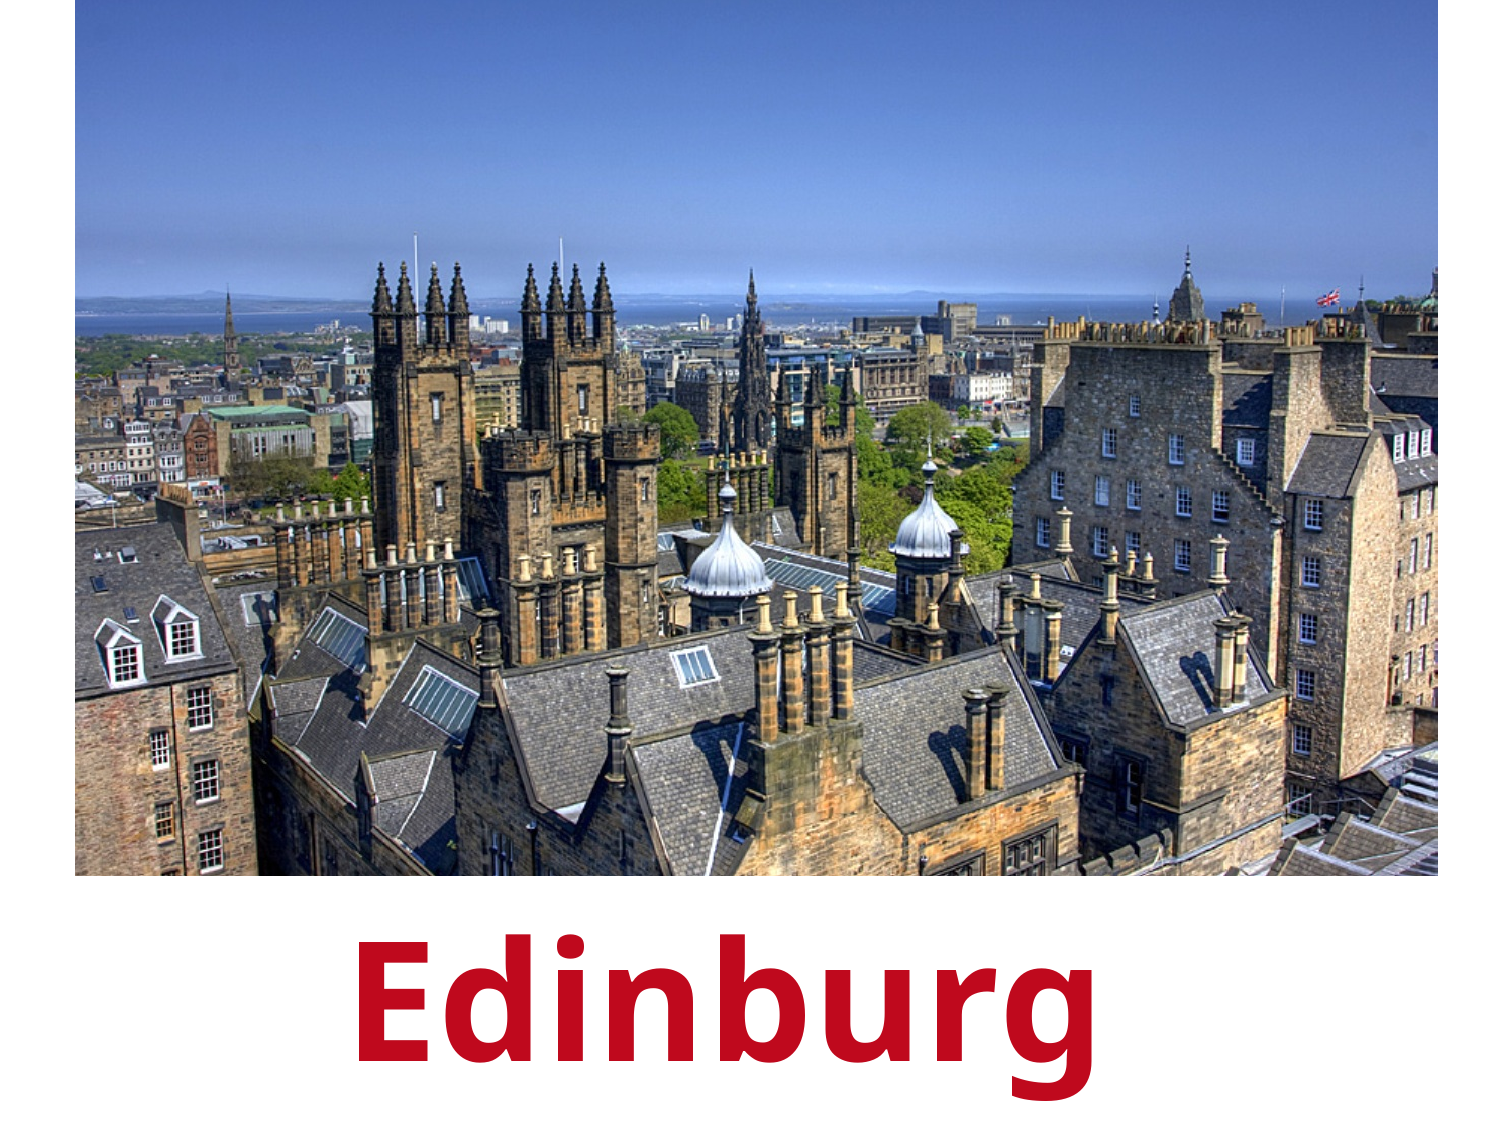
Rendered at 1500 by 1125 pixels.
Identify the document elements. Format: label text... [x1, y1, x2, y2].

text_box Edinburg [225, 887, 1225, 1103]
picture [74, 0, 1438, 876]
